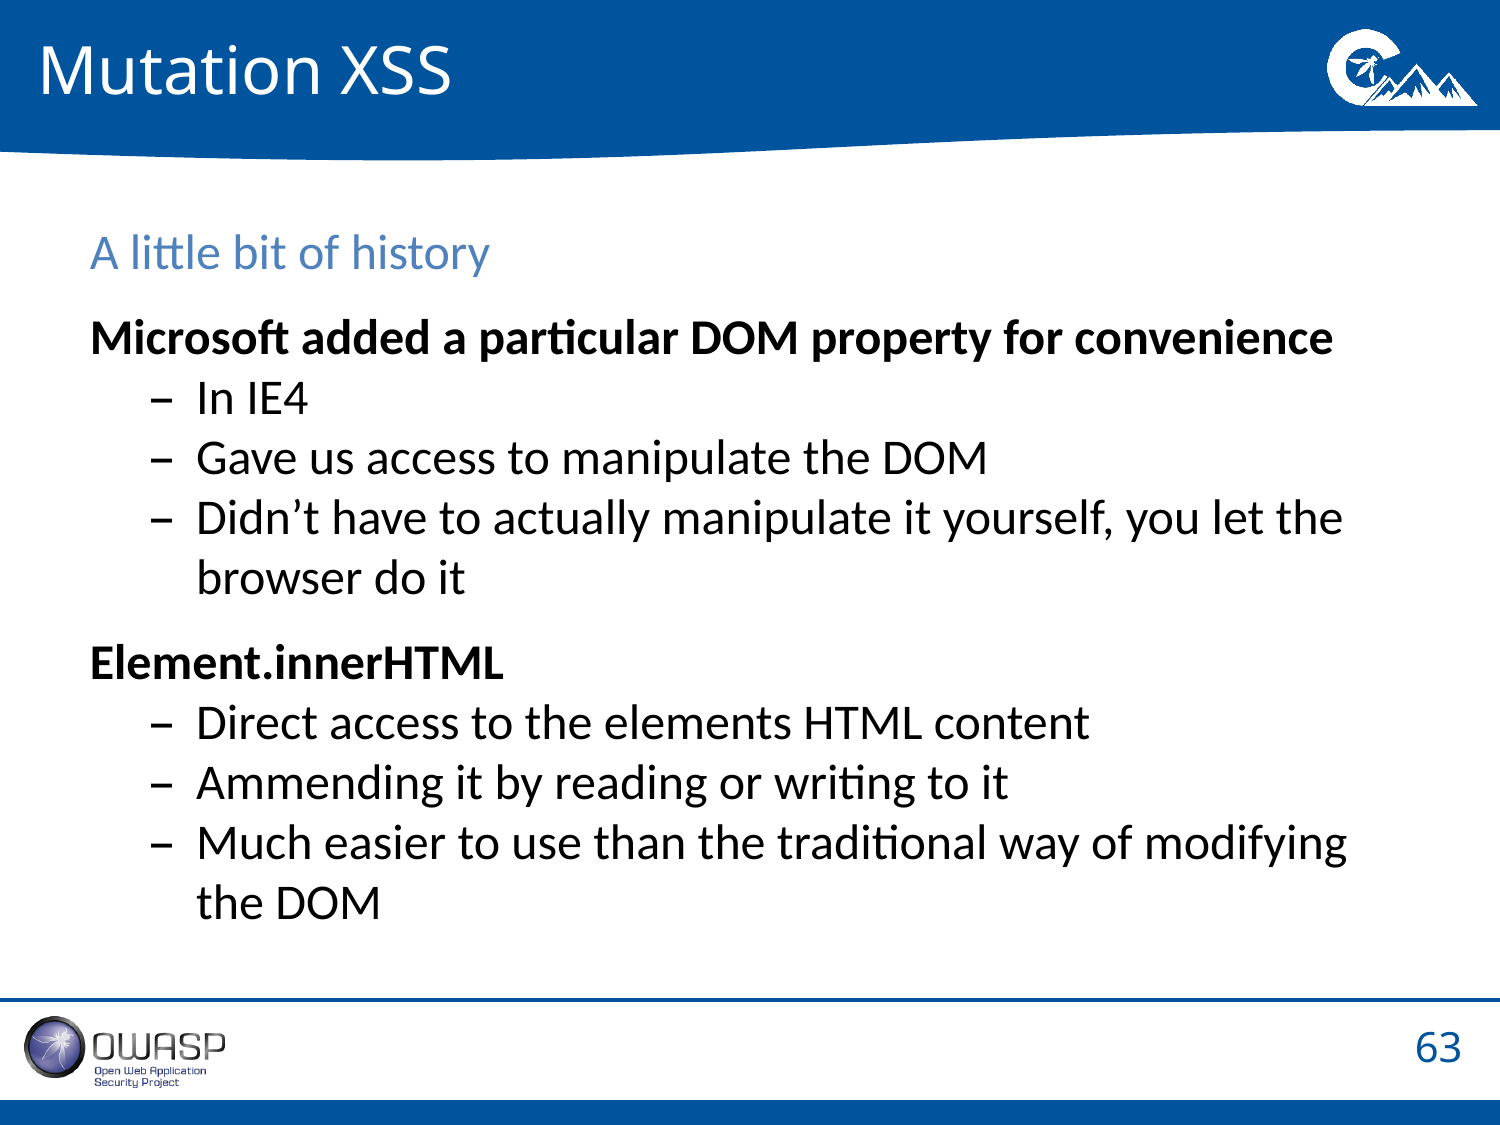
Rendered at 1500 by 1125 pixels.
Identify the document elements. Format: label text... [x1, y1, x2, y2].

title Mutation XSS [22, 22, 1298, 113]
list A little bit of history Microsoft added a particular DOM property for convenience In IE4 Gave us access to manipulate the DOM Didn’t have to actually manipulate it yourself, you let the browser do it Element.innerHTML Direct access to the elements HTML content Ammending it by reading or writing to it Much easier to use than the traditional way of modifying the DOM [75, 212, 1425, 963]
picture [24, 1016, 225, 1088]
picture [1327, 29, 1478, 106]
